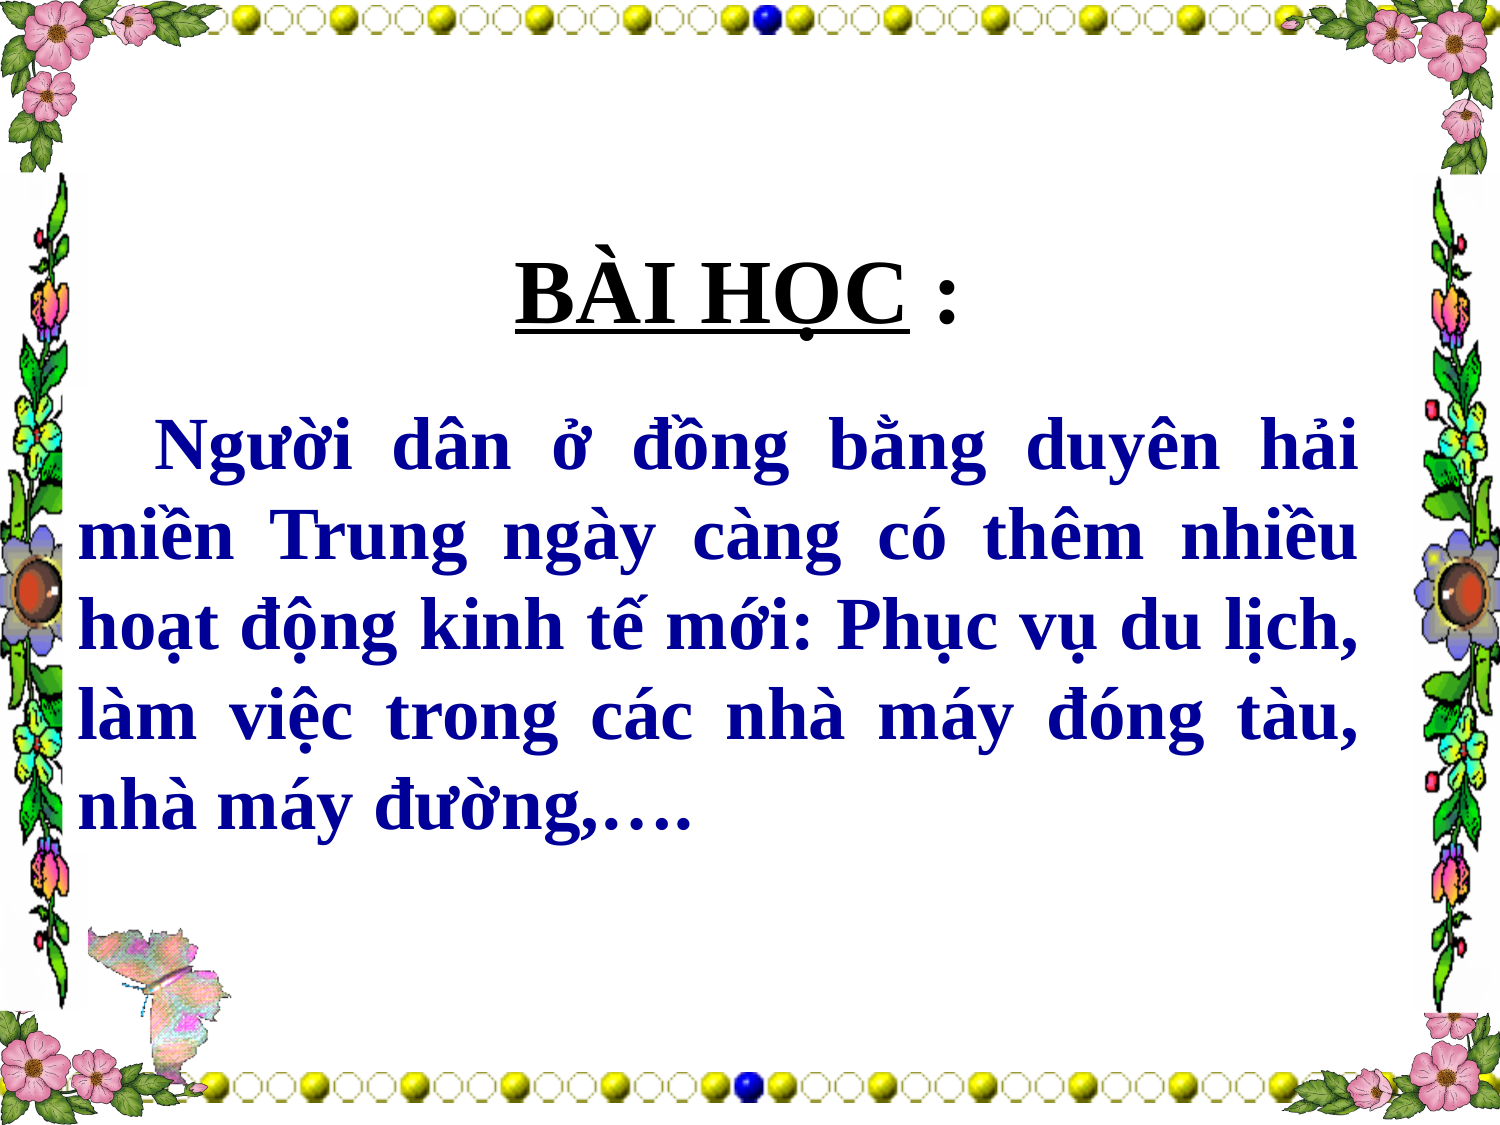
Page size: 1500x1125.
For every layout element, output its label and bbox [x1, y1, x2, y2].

text_box [0, 0, 1500, 1125]
